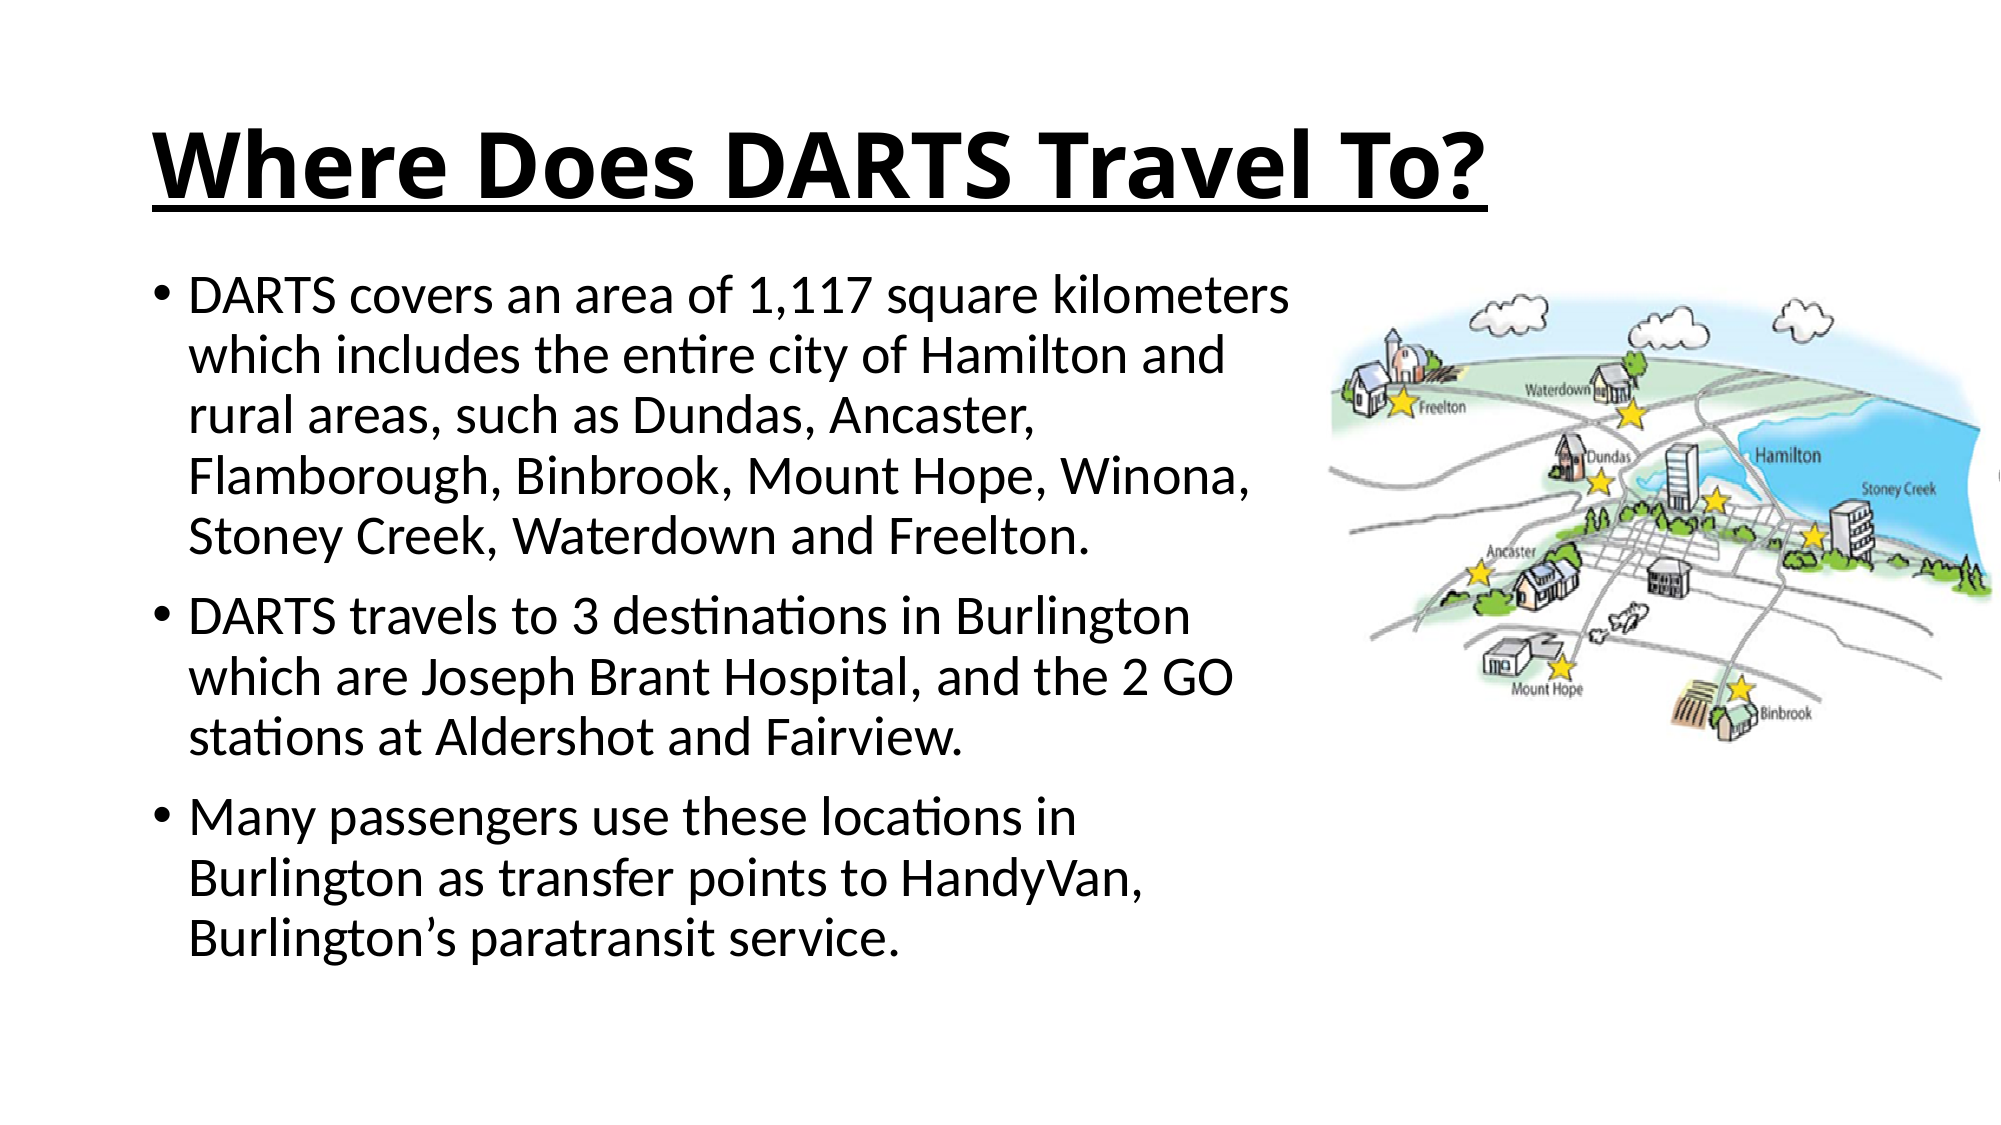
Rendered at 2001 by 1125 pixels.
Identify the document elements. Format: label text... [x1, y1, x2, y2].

picture [1326, 277, 2000, 750]
title Where Does DARTS Travel To? [137, 59, 1863, 278]
list DARTS covers an area of 1,117 square kilometers which includes the entire city of Hamilton and rural areas, such as Dundas, Ancaster, Flamborough, Binbrook, Mount Hope, Winona, Stoney Creek, Waterdown and Freelton. DARTS travels to 3 destinations in Burlington which are Joseph Brant Hospital, and the 2 GO stations at Aldershot and Fairview. Many passengers use these locations in Burlington as transfer points to HandyVan, Burlington’s paratransit service. [137, 257, 1325, 1014]
